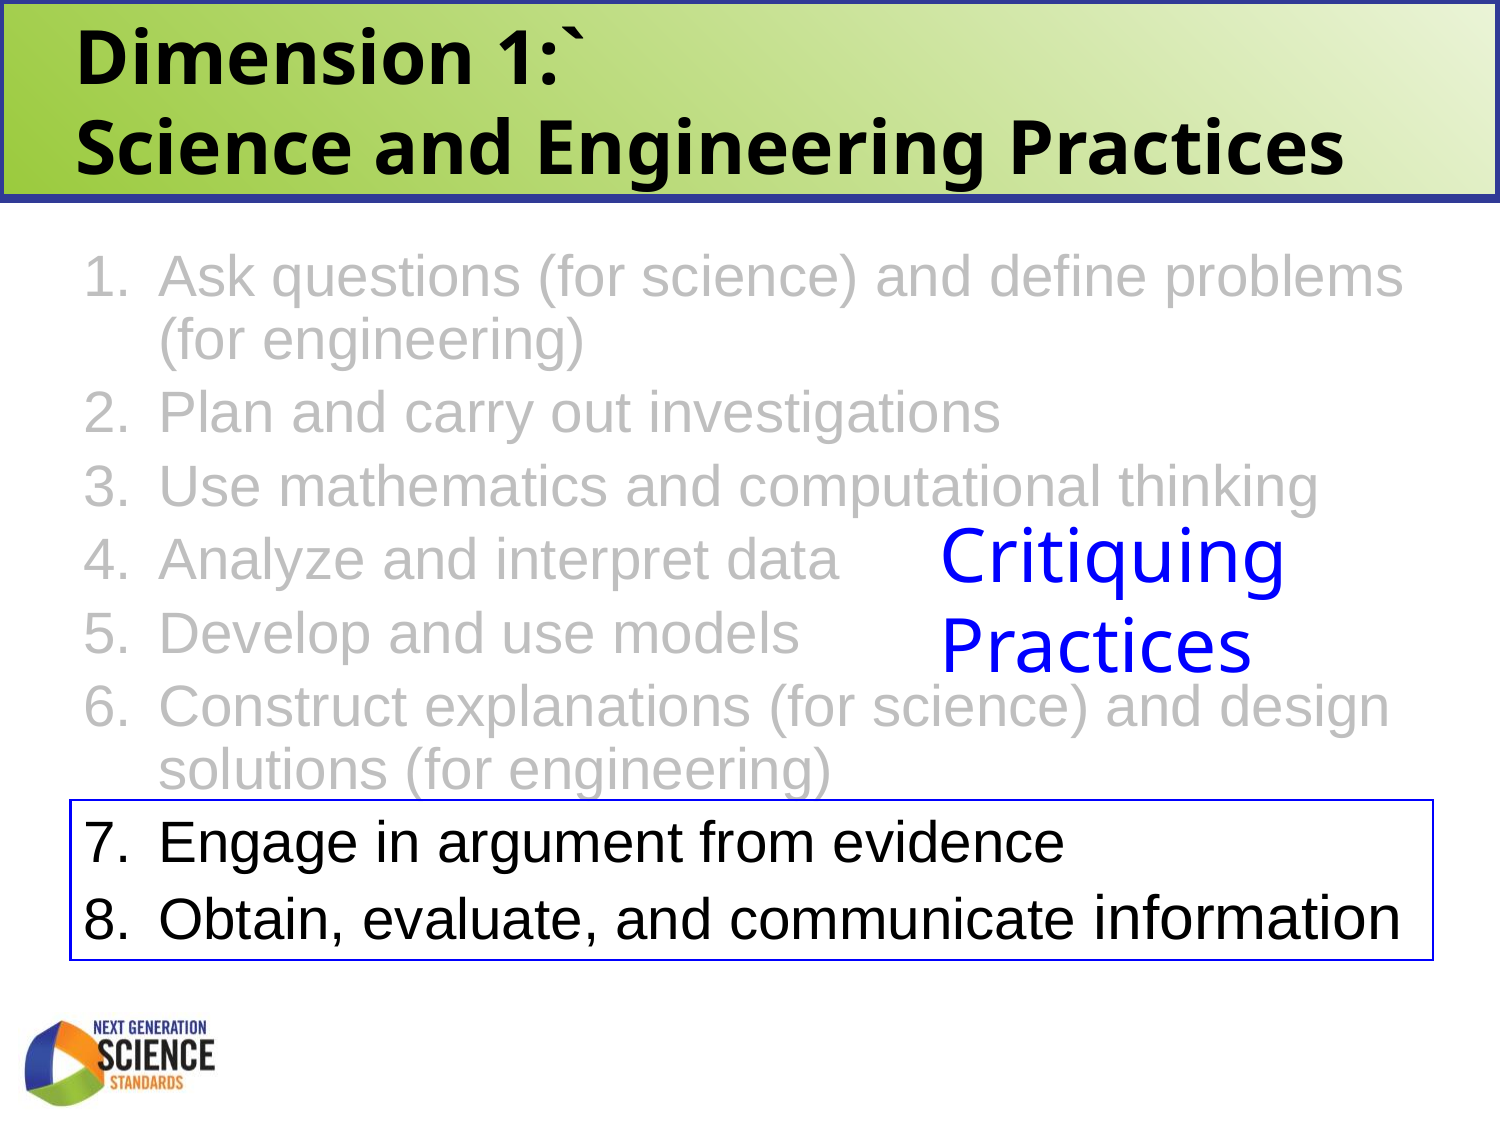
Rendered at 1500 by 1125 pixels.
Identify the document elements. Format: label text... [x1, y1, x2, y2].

text_box Critiquing Practices [924, 499, 1400, 695]
list Ask questions (for science) and define problems (for engineering) Plan and carry out investigations Use mathematics and computational thinking Analyze and interpret data Develop and use models Construct explanations (for science) and design solutions (for engineering) Engage in argument from evidence Obtain, evaluate, and communicate information [66, 236, 1439, 1006]
text_box Dimension 1:` Science and Engineering Practices [0, 0, 1500, 199]
text_box [70, 800, 1433, 960]
picture [17, 1012, 226, 1113]
